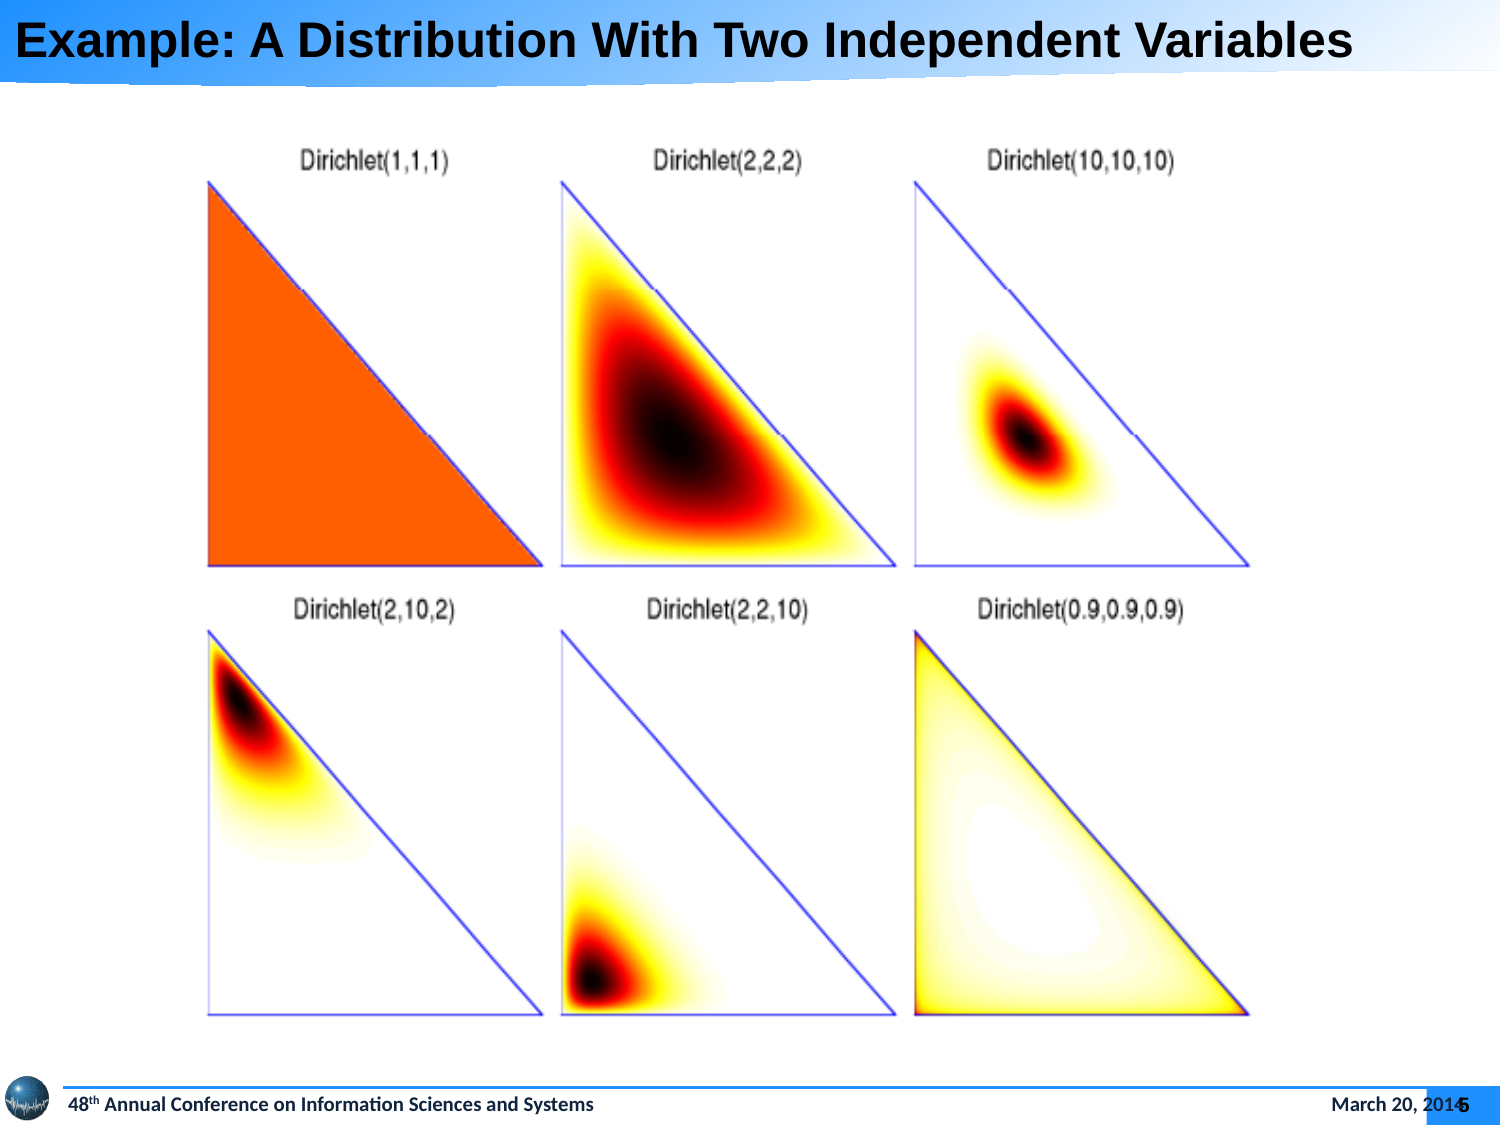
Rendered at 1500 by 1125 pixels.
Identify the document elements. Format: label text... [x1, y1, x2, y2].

picture [4, 1075, 50, 1121]
text_box Example: A Distribution With Two Independent Variables [0, 0, 1500, 65]
picture [180, 110, 1322, 1050]
